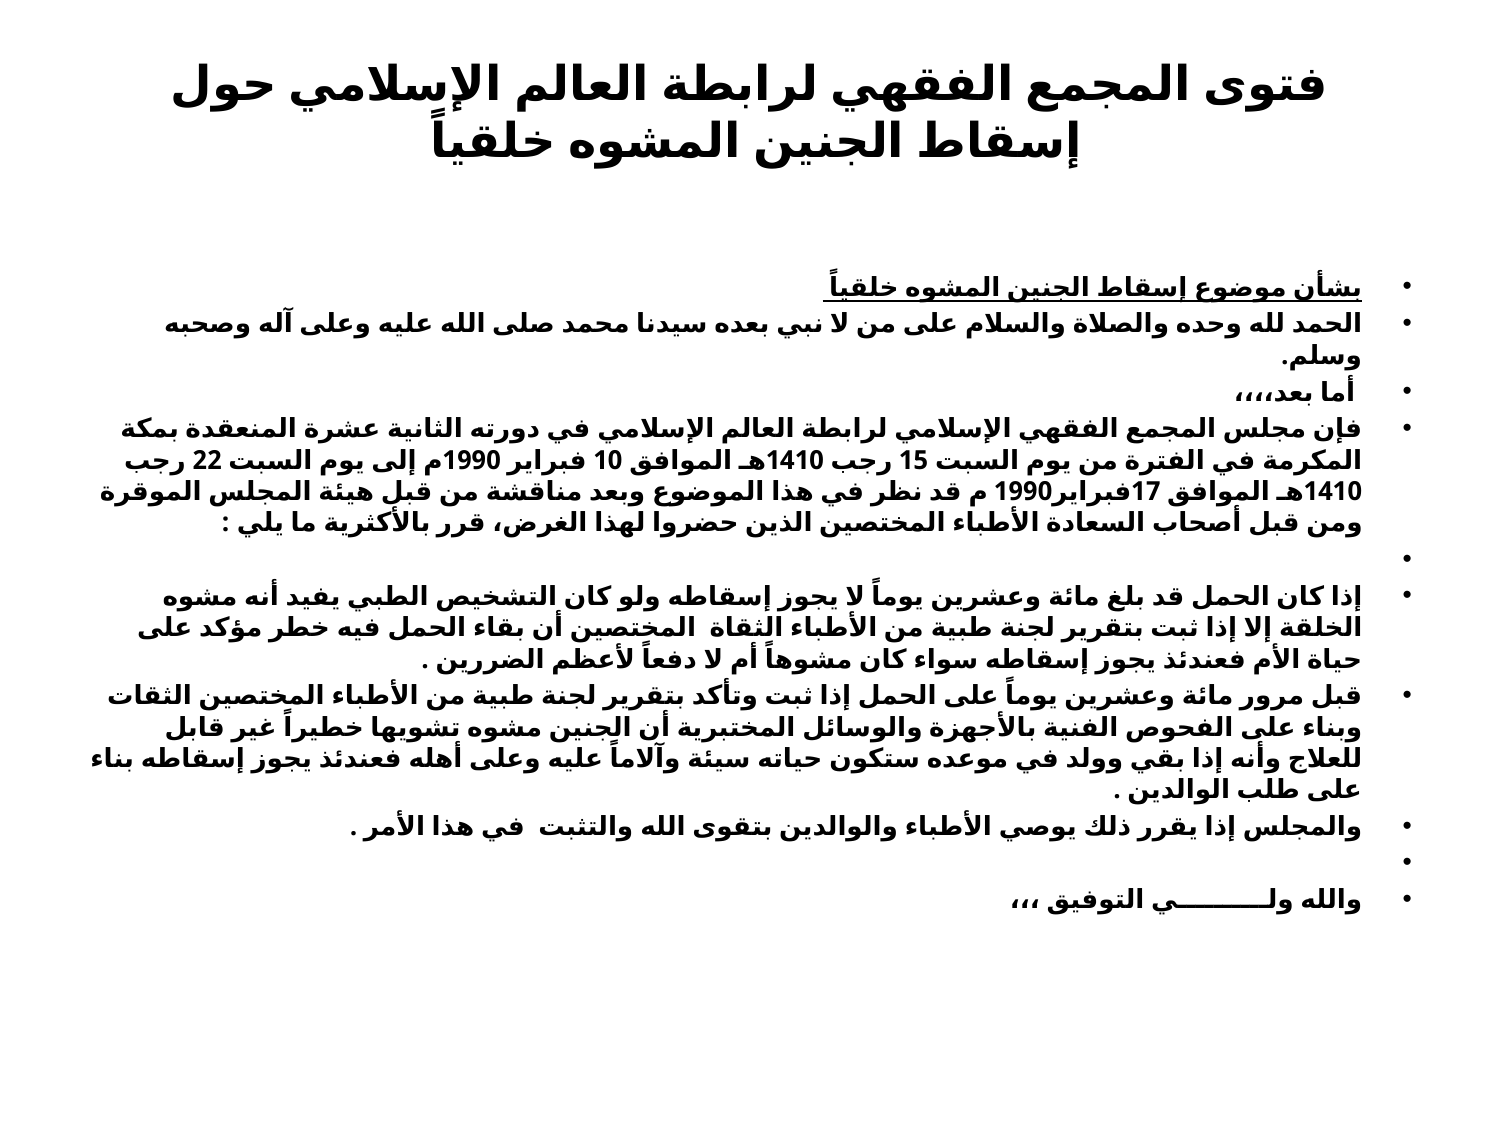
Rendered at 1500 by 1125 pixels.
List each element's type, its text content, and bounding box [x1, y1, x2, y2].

list بشأن موضوع إسقاط الجنين المشوه خلقياً الحمد لله وحده والصلاة والسلام على من لا نبي بعده سيدنا محمد صلى الله عليه وعلى آله وصحبه وسلم. أما بعد،،،، فإن مجلس المجمع الفقهي الإسلامي لرابطة العالم الإسلامي في دورته الثانية عشرة المنعقدة بمكة المكرمة في الفترة من يوم السبت 15 رجب 1410هـ الموافق 10 فبراير 1990م إلى يوم السبت 22 رجب 1410هـ الموافق 17فبراير1990 م قد نظر في هذا الموضوع وبعد مناقشة من قبل هيئة المجلس الموقرة ومن قبل أصحاب السعادة الأطباء المختصين الذين حضروا لهذا الغرض، قرر بالأكثرية ما يلي : إذا كان الحمل قد بلغ مائة وعشرين يوماً لا يجوز إسقاطه ولو كان التشخيص الطبي يفيد أنه مشوه الخلقة إلا إذا ثبت بتقرير لجنة طبية من الأطباء الثقاة المختصين أن بقاء الحمل فيه خطر مؤكد على حياة الأم فعندئذ يجوز إسقاطه سواء كان مشوهاً أم لا دفعاً لأعظم الضررين . قبل مرور مائة وعشرين يوماً على الحمل إذا ثبت وتأكد بتقرير لجنة طبية من الأطباء المختصين الثقات وبناء على الفحوص الفنية بالأجهزة والوسائل المختبرية أن الجنين مشوه تشويها خطيراً غير قابل للعلاج وأنه إذا بقي وولد في موعده ستكون حياته سيئة وآلاماً عليه وعلى أهله فعندئذ يجوز إسقاطه بناء على طلب الوالدين . والمجلس إذا يقرر ذلك يوصي الأطباء والوالدين بتقوى الله والتثبت في هذا الأمر . والله ولــــــــــي التوفيق ،،، [75, 262, 1425, 1005]
title فتوى المجمع الفقهي لرابطة العالم الإسلامي حول إسقاط الجنين المشوه خلقياً [75, 45, 1425, 233]
